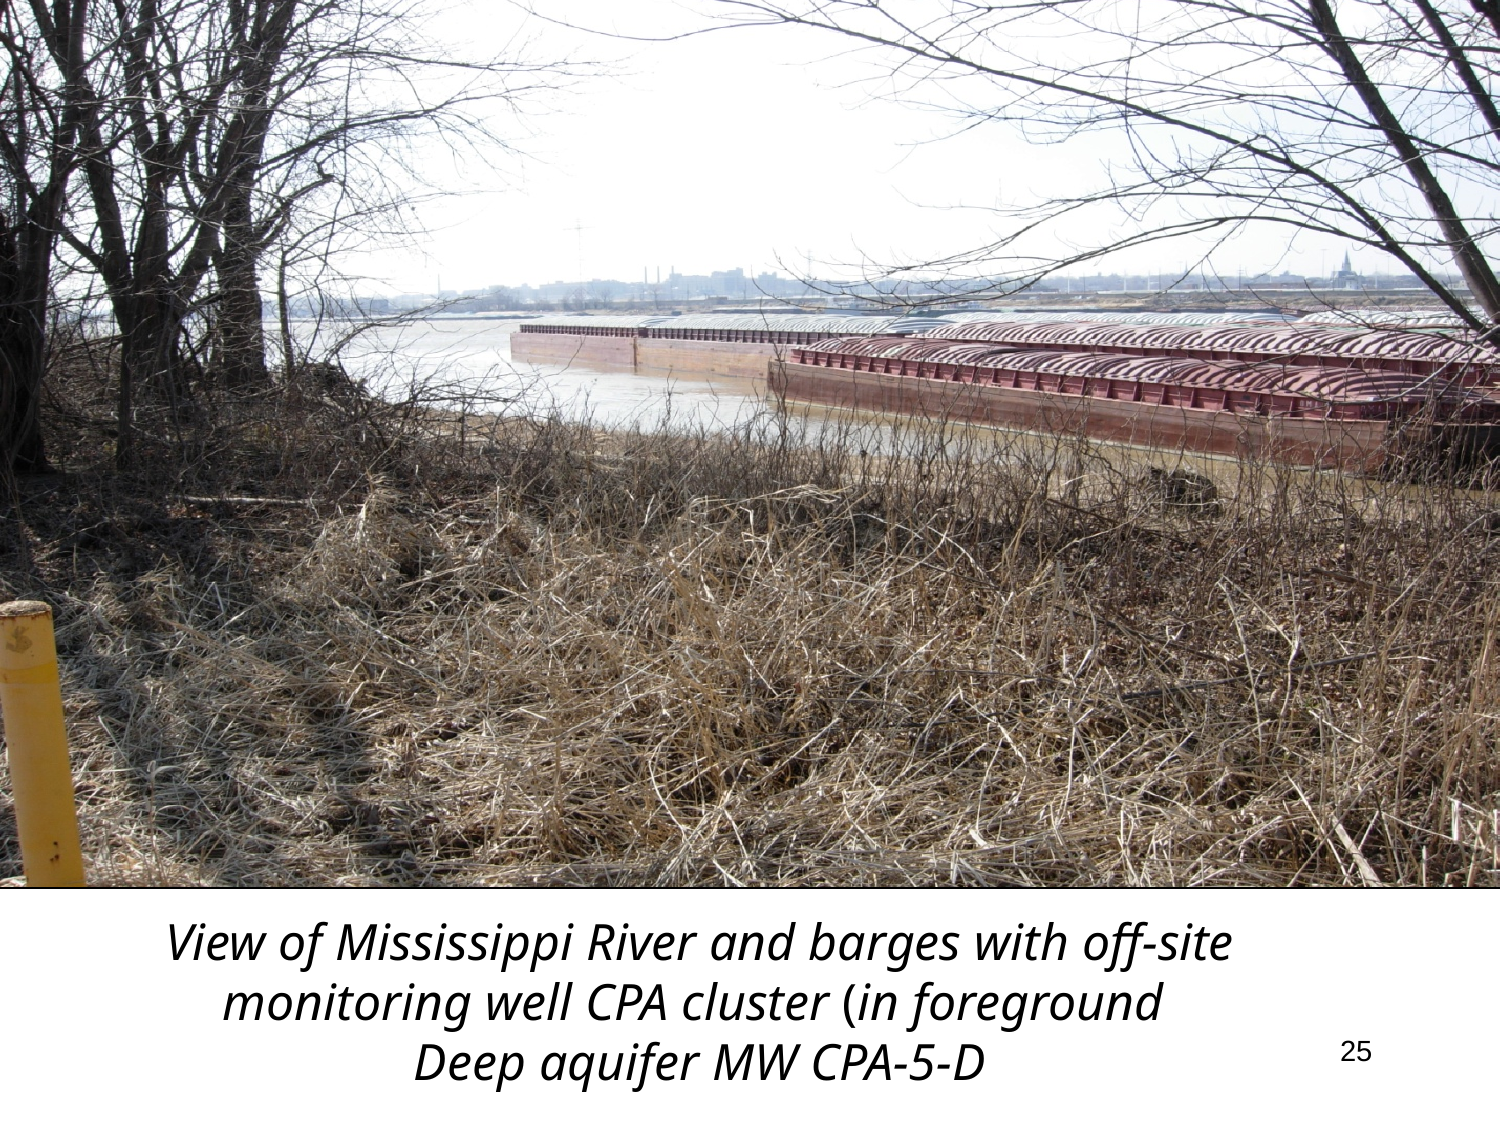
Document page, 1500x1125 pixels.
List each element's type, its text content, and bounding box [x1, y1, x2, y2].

slide_number 25 [1074, 1024, 1388, 1101]
text_box View of Mississippi River and barges with off-site monitoring well CPA cluster (in foreground Deep aquifer MW CPA-5-D [62, 903, 1338, 1098]
picture [0, 0, 1500, 888]
